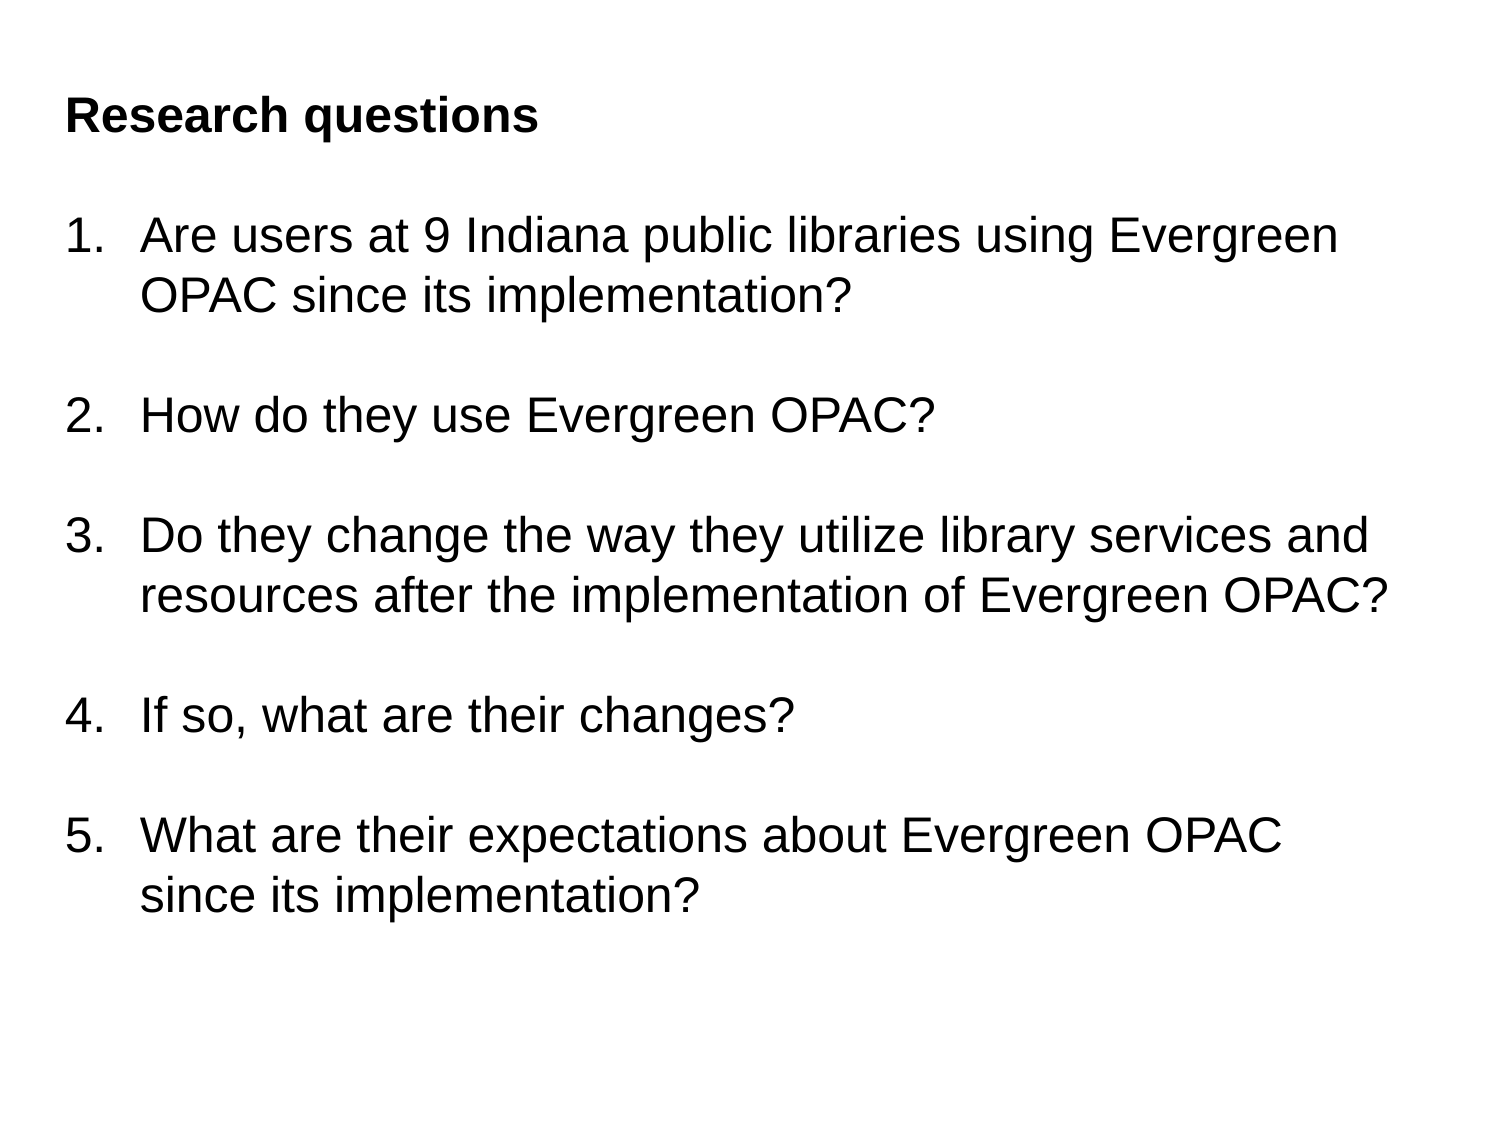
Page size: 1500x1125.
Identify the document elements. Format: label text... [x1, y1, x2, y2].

text_box Research questions Are users at 9 Indiana public libraries using Evergreen OPAC since its implementation? How do they use Evergreen OPAC? Do they change the way they utilize library services and resources after the implementation of Evergreen OPAC? If so, what are their changes? What are their expectations about Evergreen OPAC since its implementation? [50, 74, 1425, 930]
